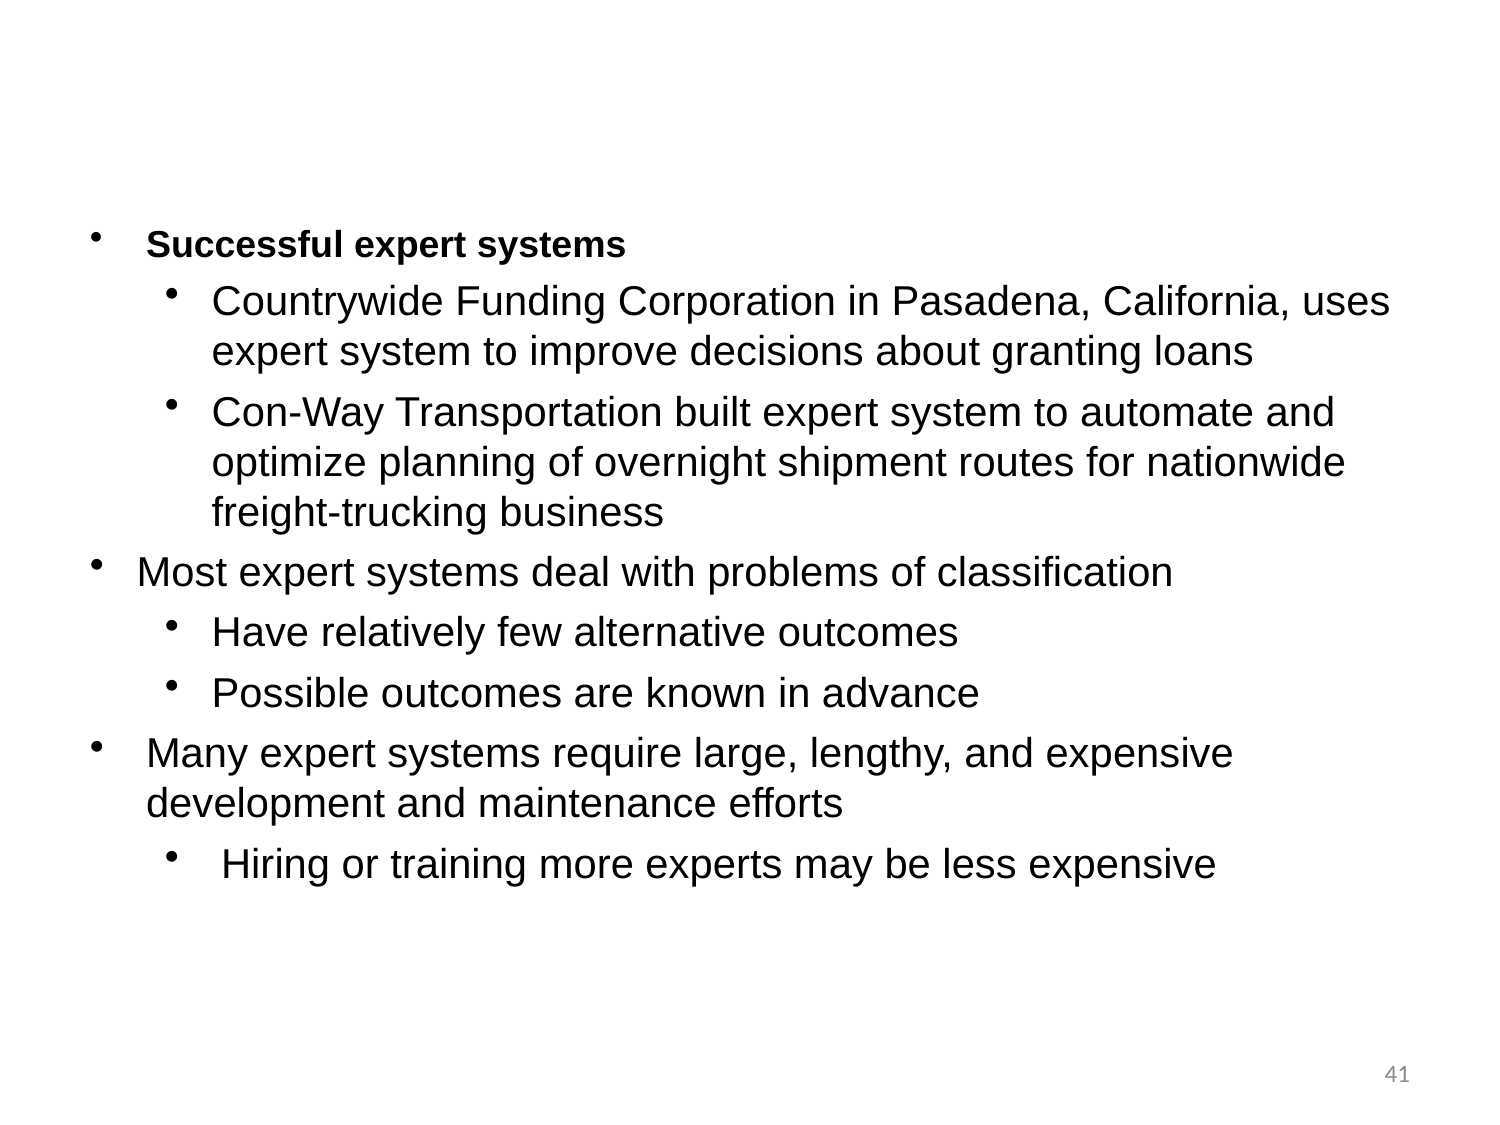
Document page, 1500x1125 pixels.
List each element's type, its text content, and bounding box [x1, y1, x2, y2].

text_box Successful expert systems Countrywide Funding Corporation in Pasadena, California, uses expert system to improve decisions about granting loans Con-Way Transportation built expert system to automate and optimize planning of overnight shipment routes for nationwide freight-trucking business Most expert systems deal with problems of classification Have relatively few alternative outcomes Possible outcomes are known in advance Many expert systems require large, lengthy, and expensive development and maintenance efforts Hiring or training more experts may be less expensive [74, 212, 1425, 950]
slide_number 41 [1074, 1042, 1425, 1103]
